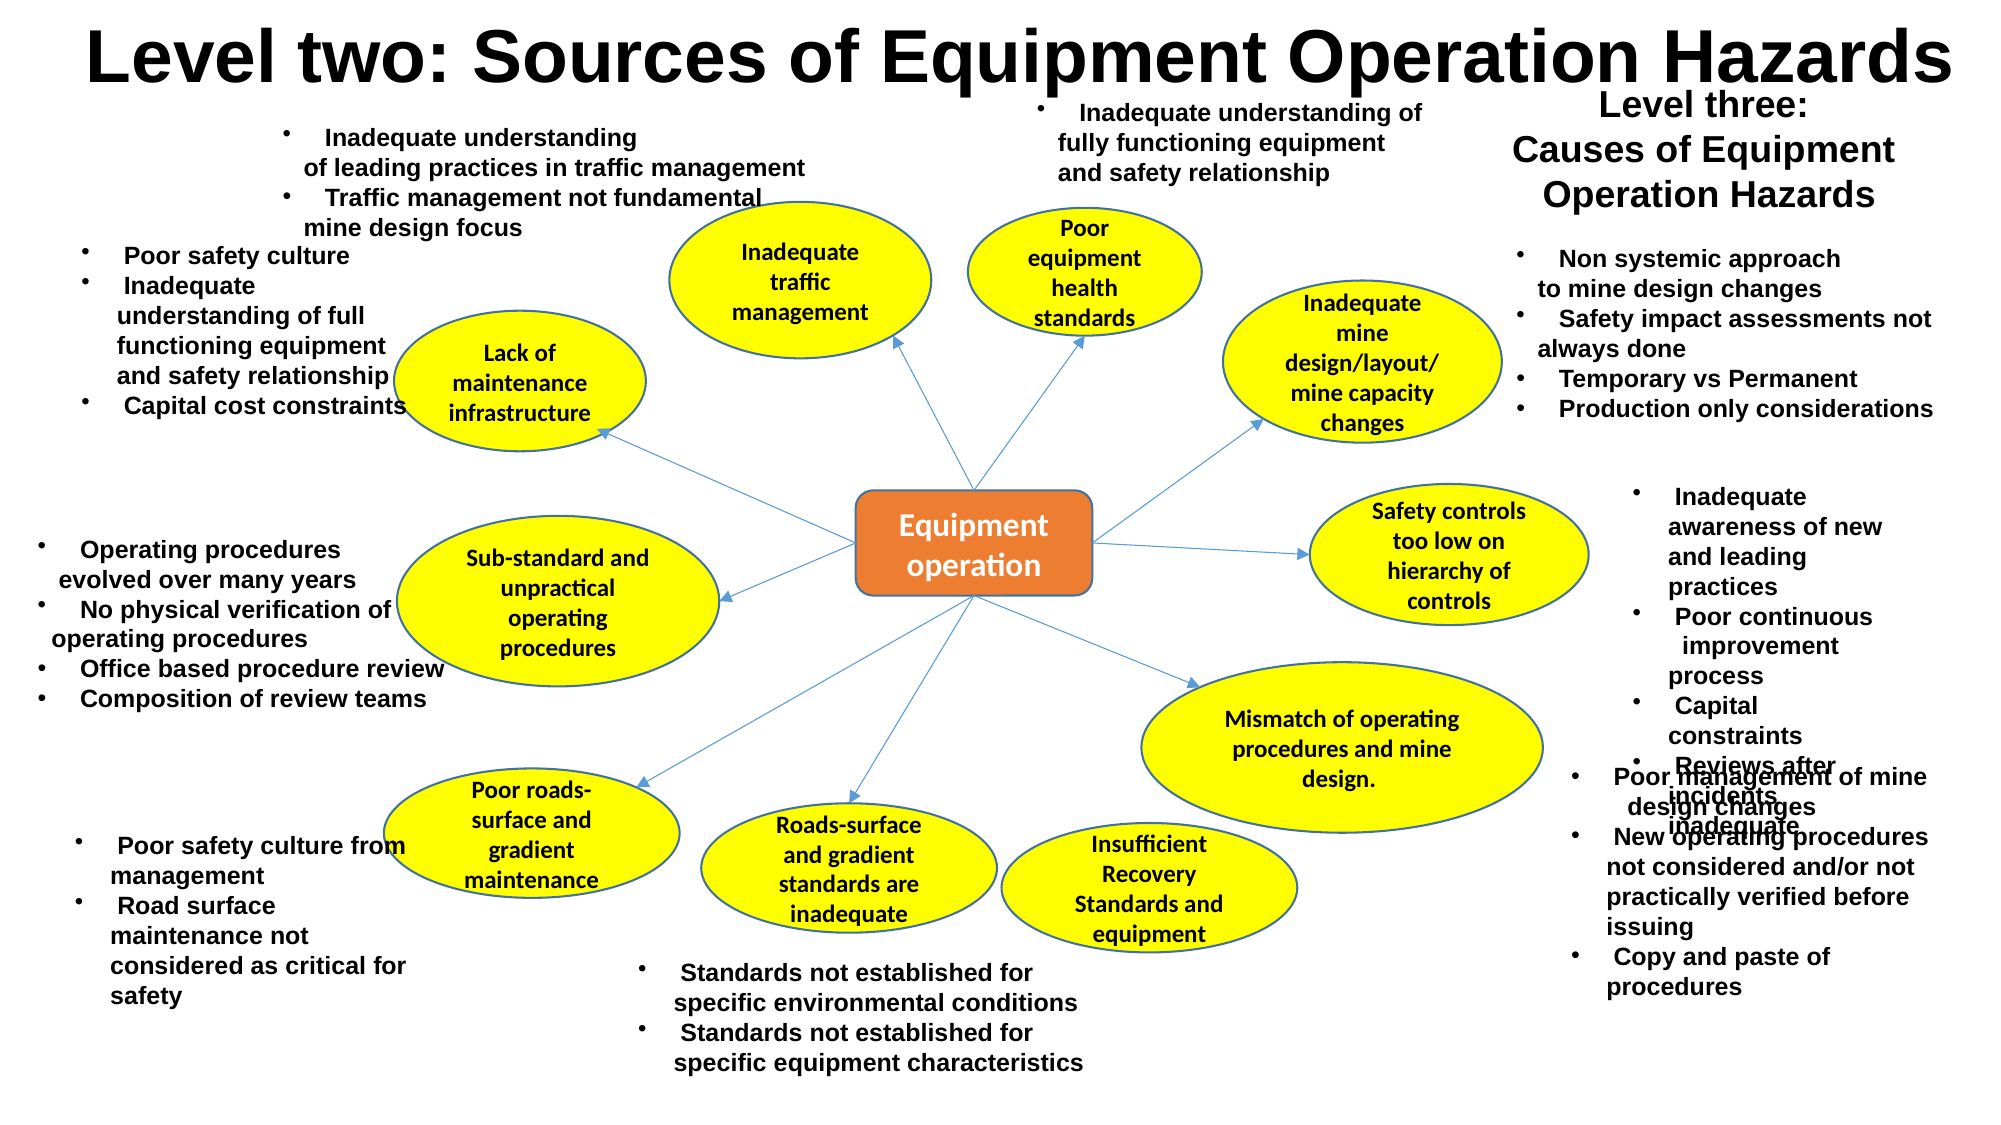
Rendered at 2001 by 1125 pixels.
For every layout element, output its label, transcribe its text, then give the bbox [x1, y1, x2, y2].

text_box Inadequate understanding of fully functioning equipment and safety relationship [1022, 105, 1319, 194]
text_box Poor management of mine design changes New operating procedures not considered and/or not practically verified before issuing Copy and paste of procedures [1556, 753, 1965, 1038]
text_box Inadequate traffic management [669, 202, 932, 359]
text_box Mismatch of operating procedures and mine design. [1141, 662, 1543, 833]
text_box Poor safety culture from management Road surface maintenance not considered as critical for safety [60, 822, 436, 1017]
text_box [709, 522, 902, 861]
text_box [952, 357, 1107, 469]
text_box Operating procedures evolved over many years No physical verification of operating procedures Office based procedure review Composition of review teams [22, 525, 460, 721]
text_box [1092, 418, 1264, 543]
text_box Inadequate understanding of leading practices in traffic management Traffic management not fundamental mine design focus [267, 113, 822, 279]
text_box Roads-surface and gradient standards are inadequate [701, 807, 998, 933]
text_box Standards not established for specific environmental conditions Standards not established for specific equipment characteristics [623, 949, 1121, 1084]
text_box Level two: Sources of Equipment Operation Hazards [0, 0, 2000, 105]
text_box Inadequate awareness of new and leading practices Poor continuous improvement process Capital constraints Reviews after incidents inadequate [1617, 473, 1914, 848]
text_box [856, 372, 952, 454]
text_box Poor roads-surface and gradient maintenance [386, 768, 680, 898]
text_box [1133, 542, 1310, 555]
text_box Safety controls too low on hierarchy of controls [1309, 483, 1589, 626]
text_box Equipment operation [856, 489, 1092, 597]
text_box Inadequate mine design/layout/ mine capacity changes [1222, 280, 1501, 443]
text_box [902, 636, 1016, 762]
text_box Level three: Causes of Equipment Operation Hazards [1319, 72, 2000, 222]
text_box Lack of maintenance infrastructure [424, 310, 646, 452]
text_box Sub-standard and unpractical operating procedures [460, 515, 709, 687]
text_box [596, 428, 856, 543]
text_box Non systemic approach to mine design changes Safety impact assessments not always done Temporary vs Permanent Production only considerations [1501, 235, 1950, 430]
text_box Insufficient Recovery Standards and equipment [1001, 822, 1298, 953]
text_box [1041, 528, 1133, 755]
text_box Poor safety culture Inadequate understanding of full functioning equipment and safety relationship Capital cost constraints [66, 232, 450, 427]
text_box Poor equipment health standards [967, 207, 1202, 336]
